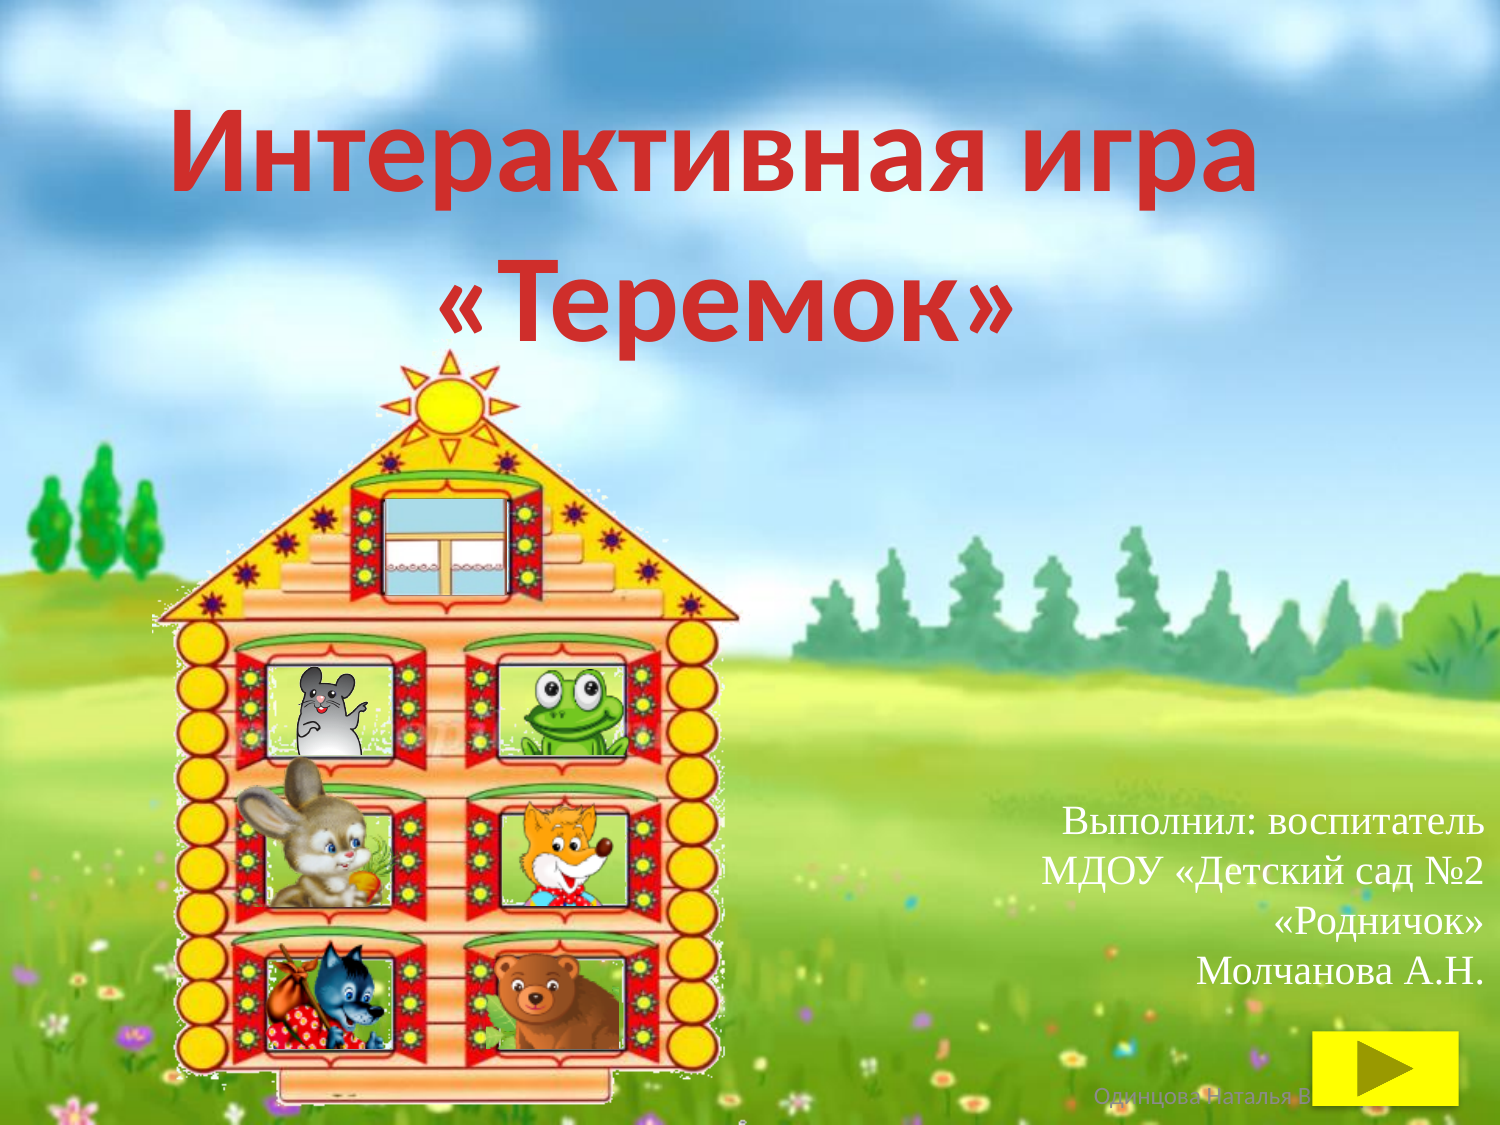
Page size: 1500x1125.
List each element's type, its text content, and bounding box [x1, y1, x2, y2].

text_box [1312, 1031, 1459, 1106]
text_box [152, 339, 751, 1125]
text_box [950, 775, 1459, 836]
picture [0, 0, 1500, 1125]
text_box Выполнил: воспитатель МДОУ «Детский сад №2 «Родничок» Молчанова А.Н. [1007, 785, 1500, 1000]
text_box Интерактивная игра «Теремок» [82, 58, 1376, 374]
footer Одинцова Наталья Викторовна [1021, 1065, 1497, 1125]
